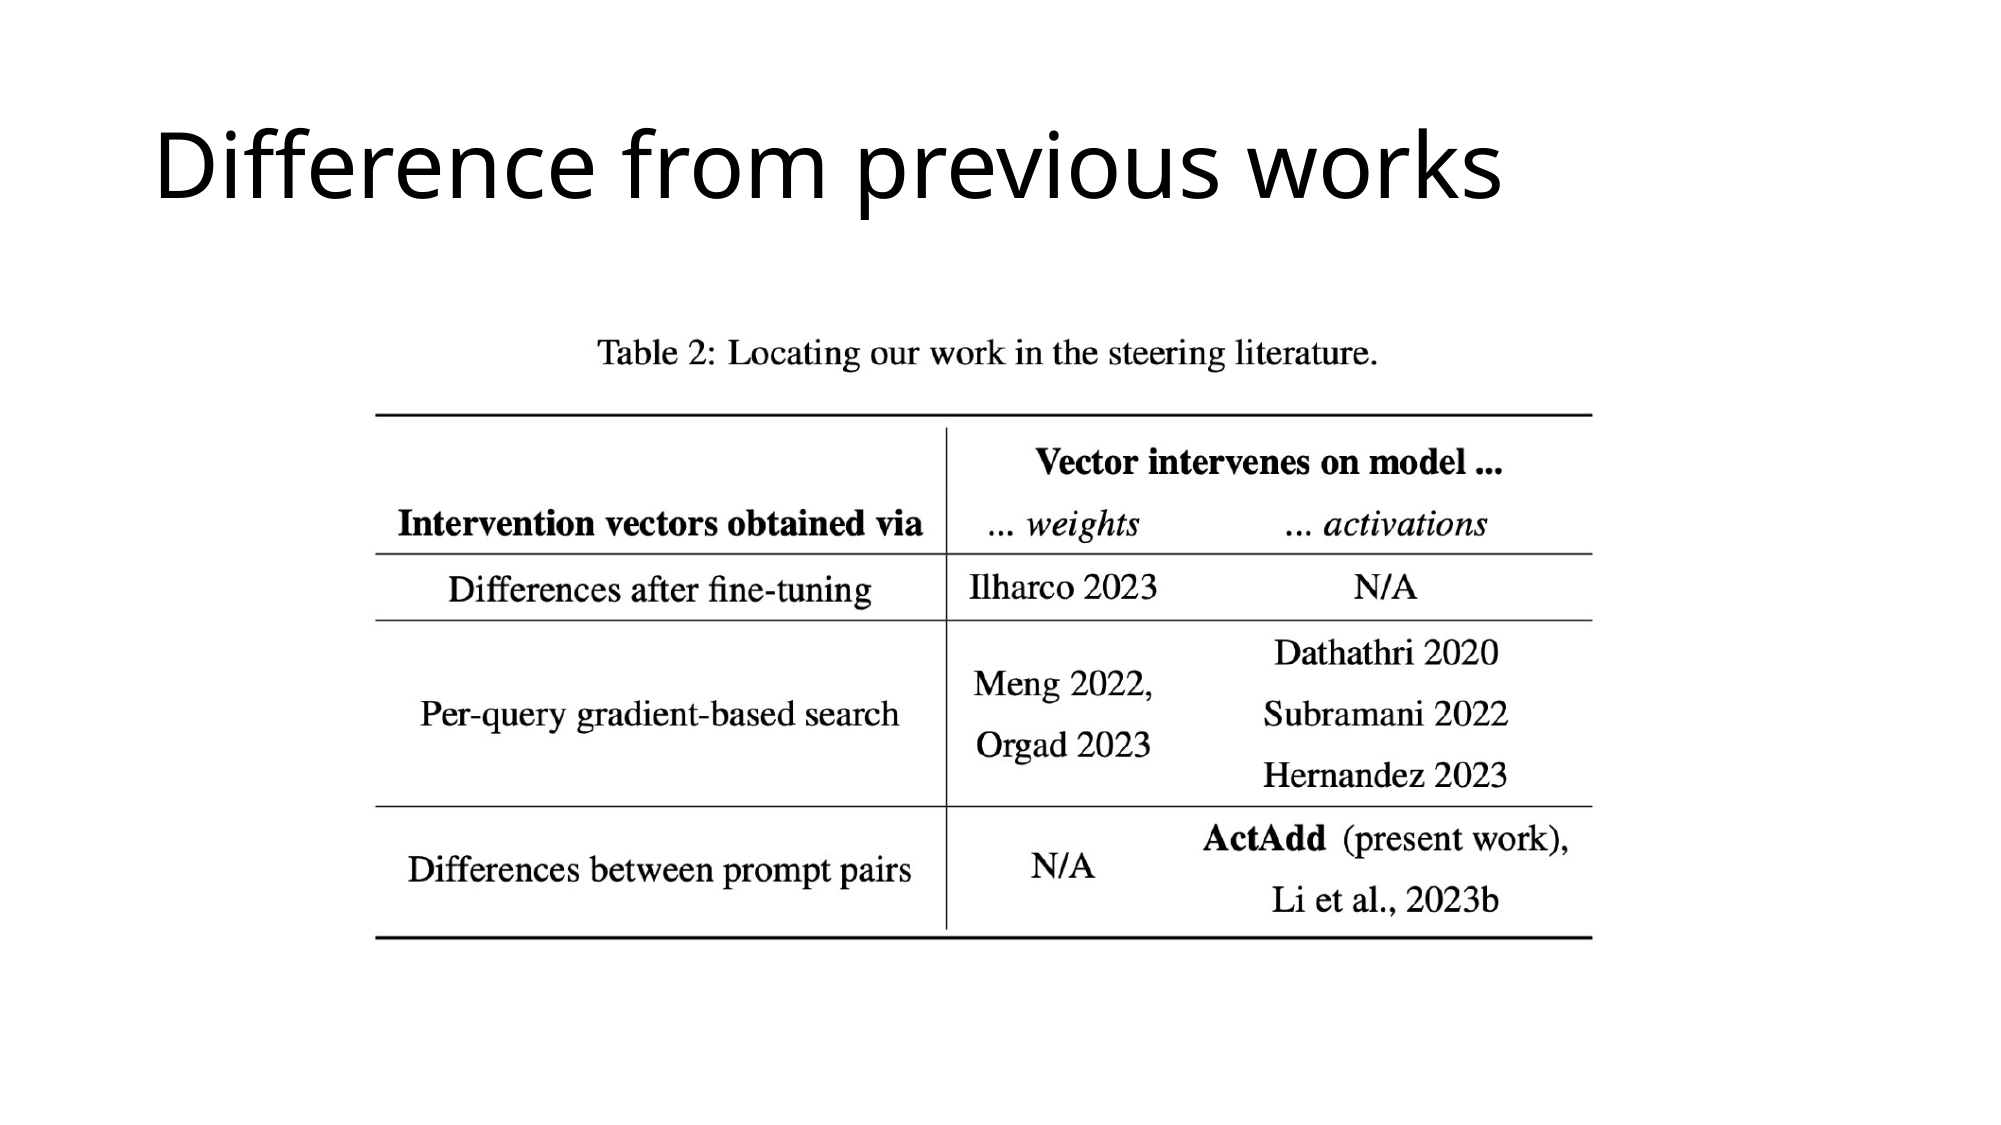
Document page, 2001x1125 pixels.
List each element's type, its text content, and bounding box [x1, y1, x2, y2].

title Difference from previous works [137, 59, 1863, 278]
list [322, 281, 1678, 995]
